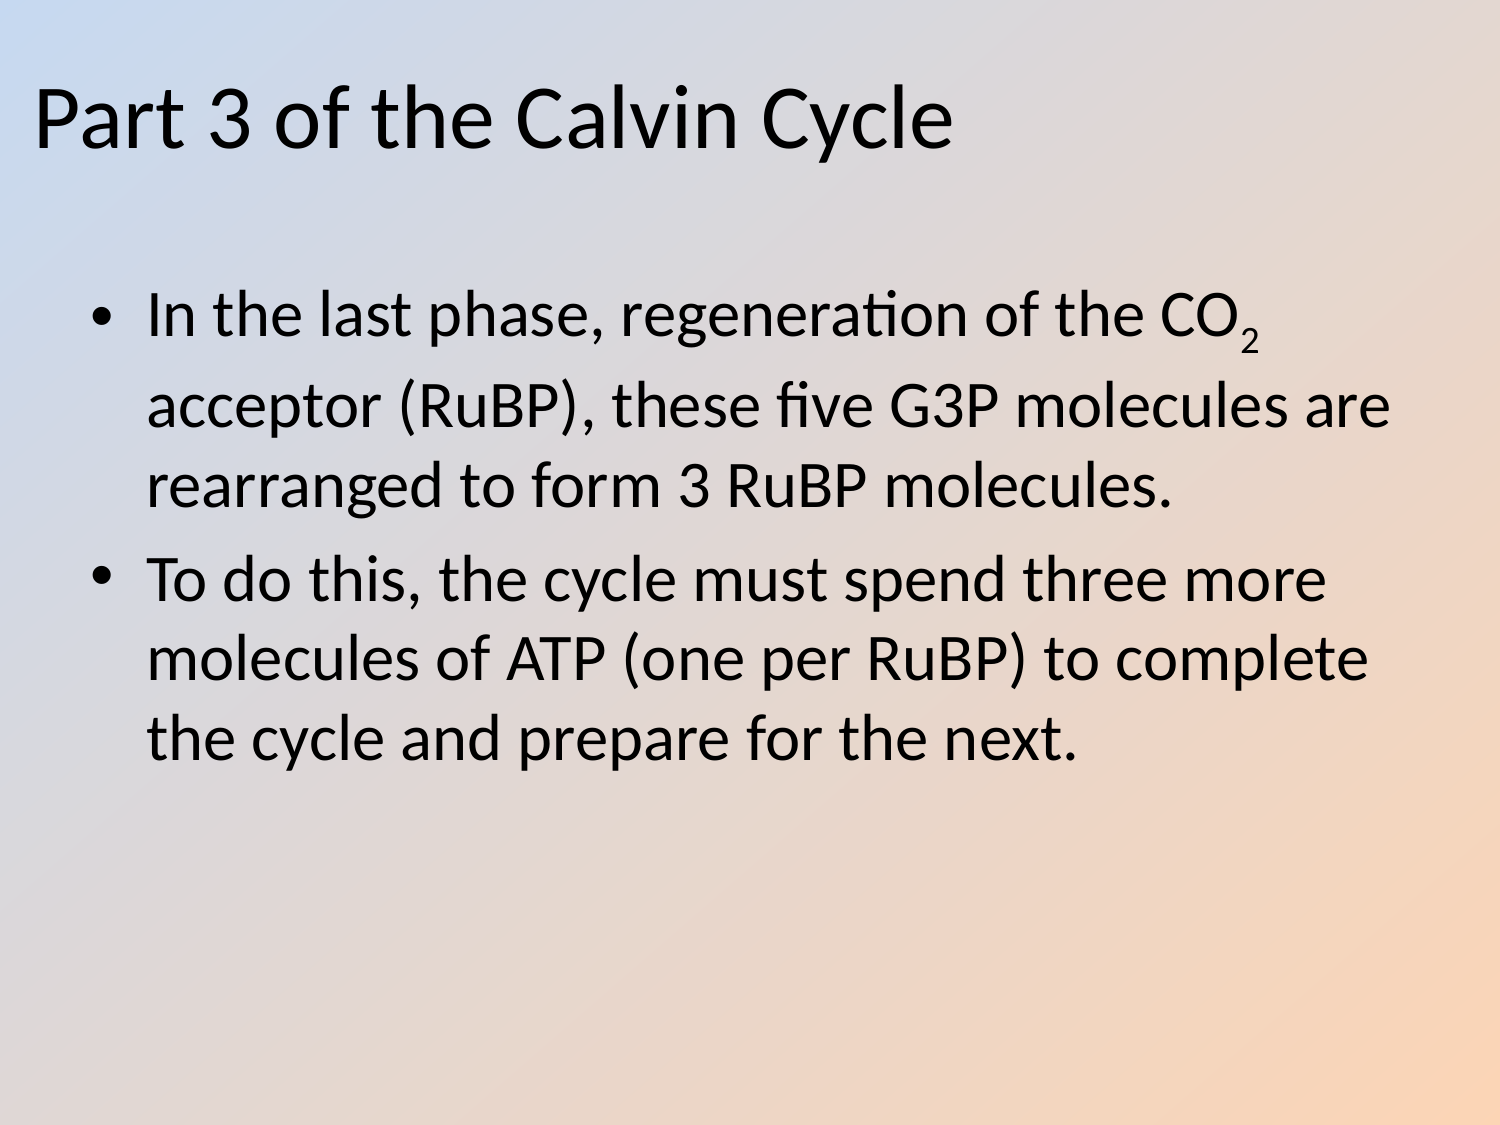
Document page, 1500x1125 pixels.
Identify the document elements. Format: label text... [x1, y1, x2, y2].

list In the last phase, regeneration of the CO2 acceptor (RuBP), these five G3P molecules are rearranged to form 3 RuBP molecules. To do this, the cycle must spend three more molecules of ATP (one per RuBP) to complete the cycle and prepare for the next. [74, 262, 1426, 1006]
title Part 3 of the Calvin Cycle [18, 17, 1369, 206]
